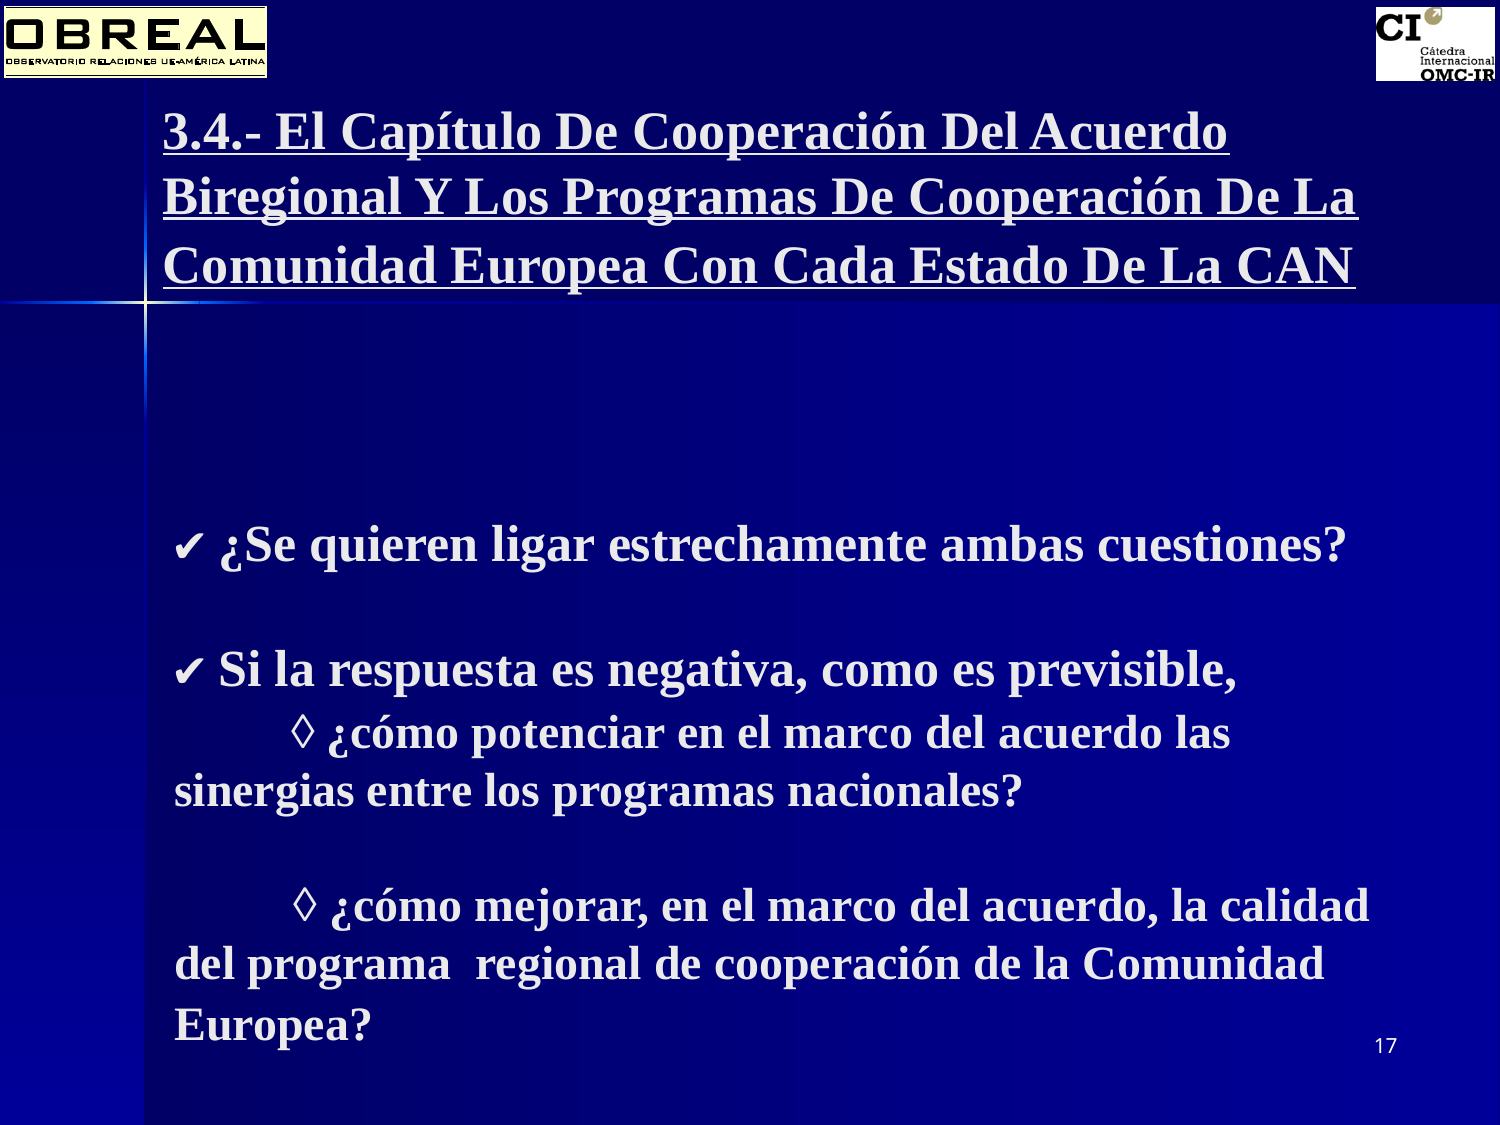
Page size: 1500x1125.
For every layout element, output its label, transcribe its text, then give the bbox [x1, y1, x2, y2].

picture [1375, 6, 1495, 81]
picture [5, 6, 266, 77]
title 3.4.- El Capítulo De Cooperación Del Acuerdo Biregional Y Los Programas De Cooperación De La Comunidad Europea Con Cada Estado De La CAN [147, 113, 1460, 303]
text_box ✔ ¿Se quieren ligar estrechamente ambas cuestiones? ✔ Si la respuesta es negativa, como es previsible, ◊ ¿cómo potenciar en el marco del acuerdo las sinergias entre los programas nacionales? ◊ ¿cómo mejorar, en el marco del acuerdo, la calidad del programa regional de cooperación de la Comunidad Europea? [159, 337, 1412, 1059]
slide_number 17 [1099, 1024, 1413, 1101]
